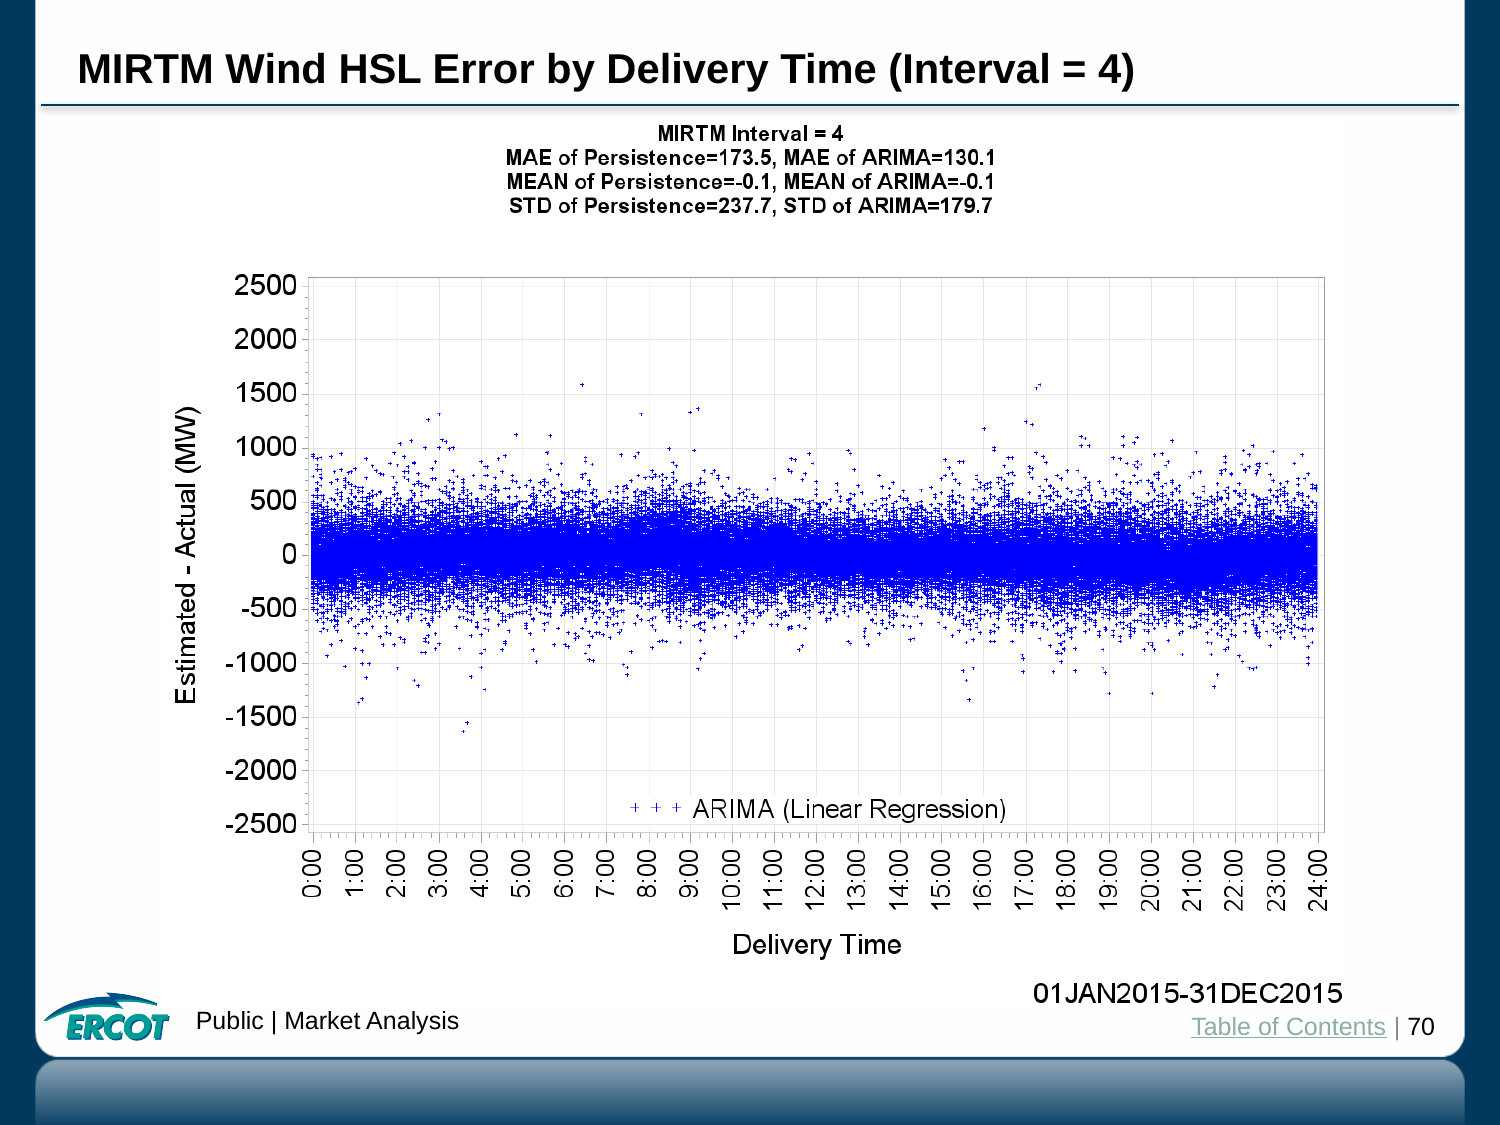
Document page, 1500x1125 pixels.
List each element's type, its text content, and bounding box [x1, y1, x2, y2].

title MIRTM Wind HSL Error by Delivery Time (Interval = 4) [62, 29, 1450, 106]
picture [35, 0, 1465, 1125]
